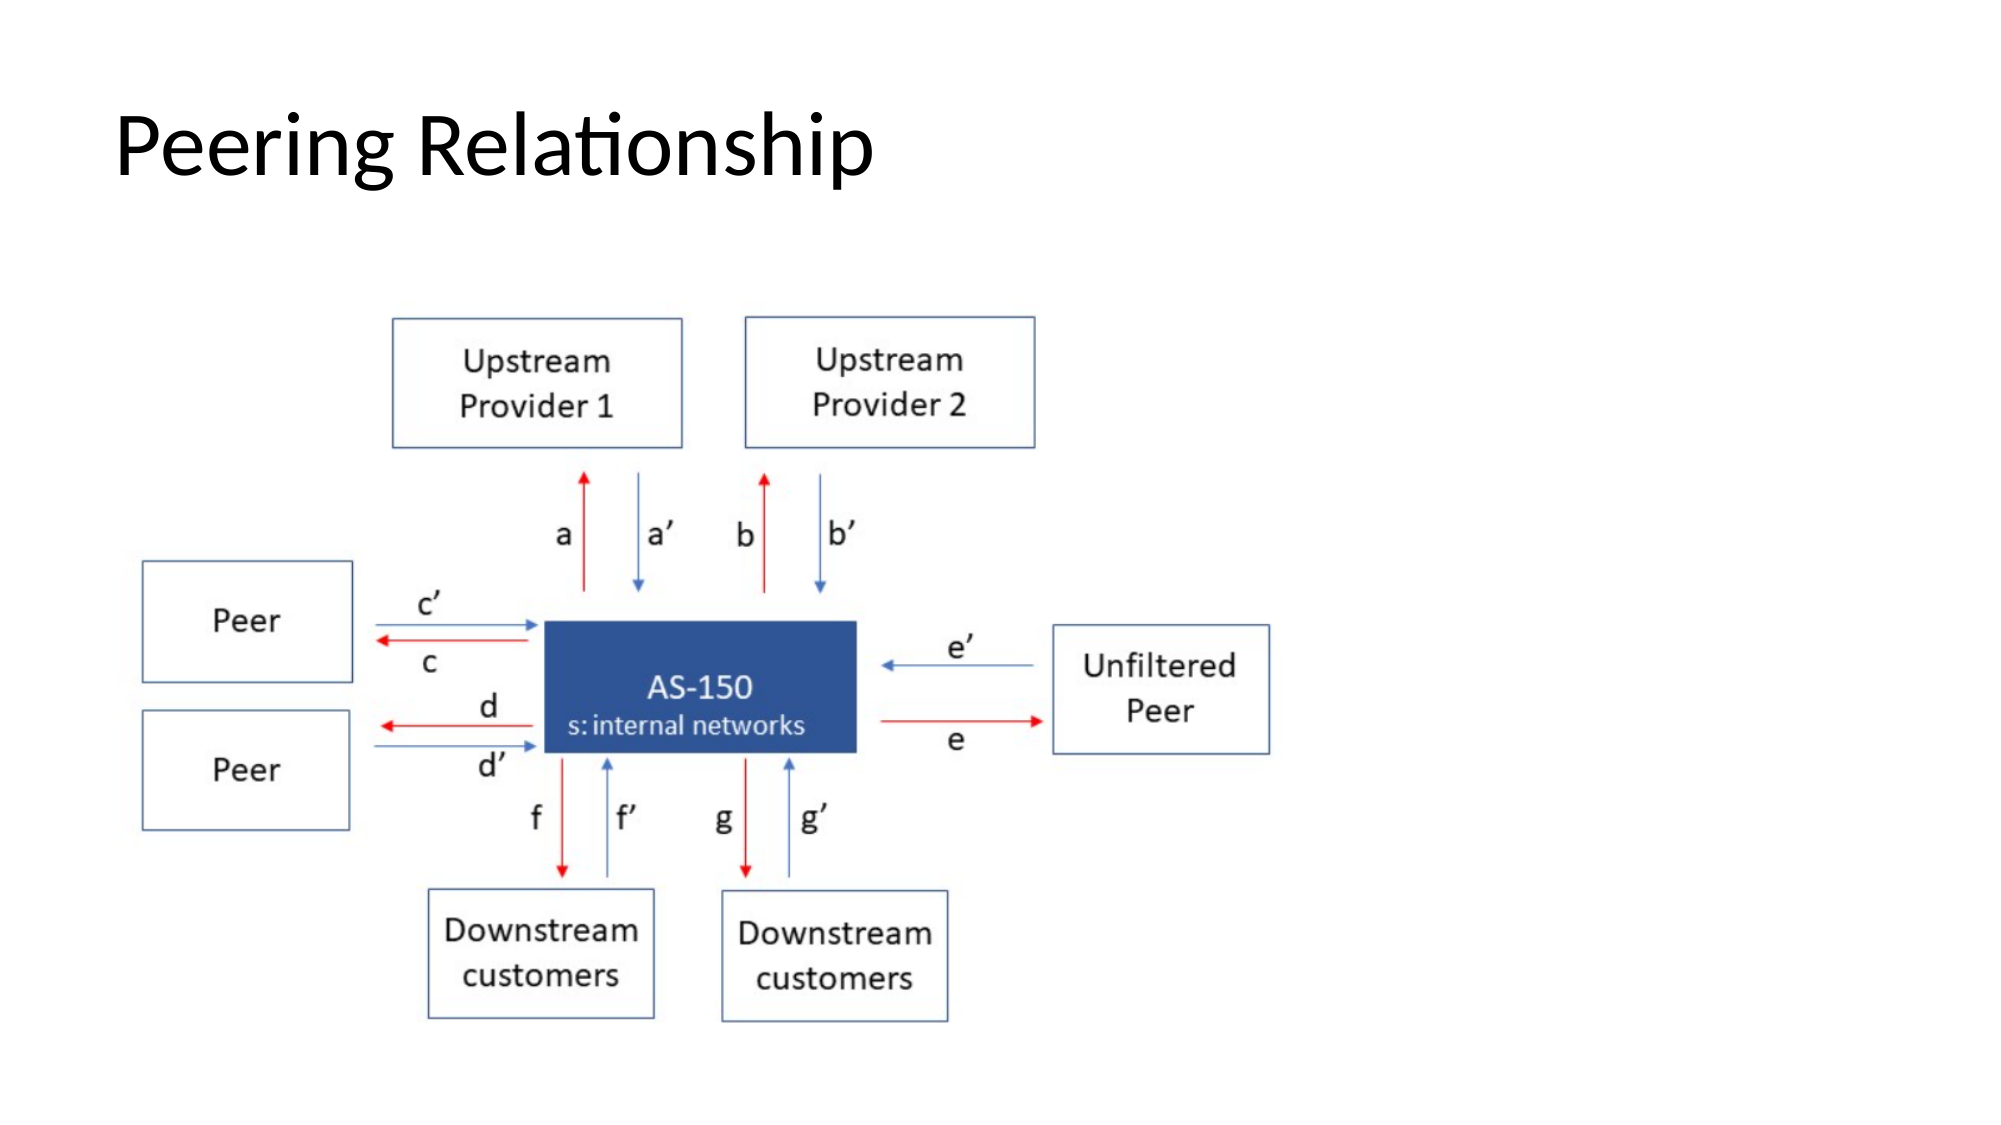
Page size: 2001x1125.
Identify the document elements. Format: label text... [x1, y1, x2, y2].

picture [99, 287, 1283, 1031]
title Peering Relationship [99, 45, 1900, 233]
